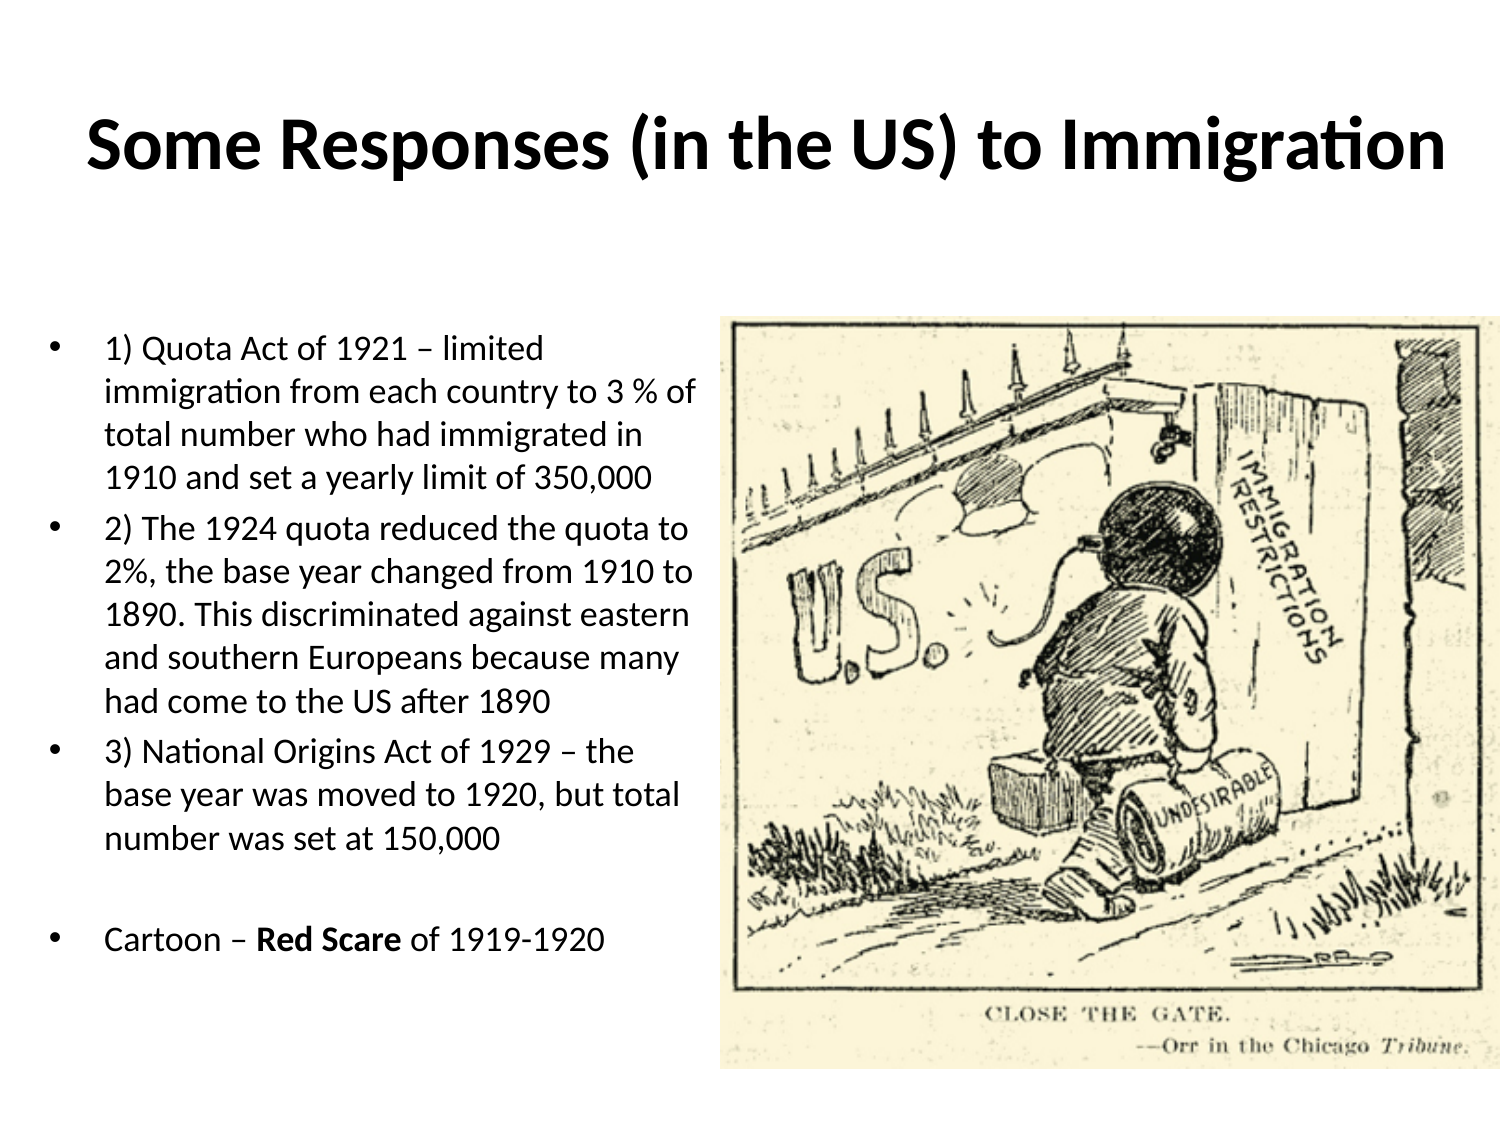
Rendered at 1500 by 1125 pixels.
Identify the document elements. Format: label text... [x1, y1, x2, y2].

picture [720, 316, 1500, 1069]
list 1) Quota Act of 1921 – limited immigration from each country to 3 % of total number who had immigrated in 1910 and set a yearly limit of 350,000 2) The 1924 quota reduced the quota to 2%, the base year changed from 1910 to 1890. This discriminated against eastern and southern Europeans because many had come to the US after 1890 3) National Origins Act of 1929 – the base year was moved to 1920, but total number was set at 150,000 Cartoon – Red Scare of 1919-1920 [34, 316, 718, 1001]
title Some Responses (in the US) to Immigration [34, 45, 1500, 233]
